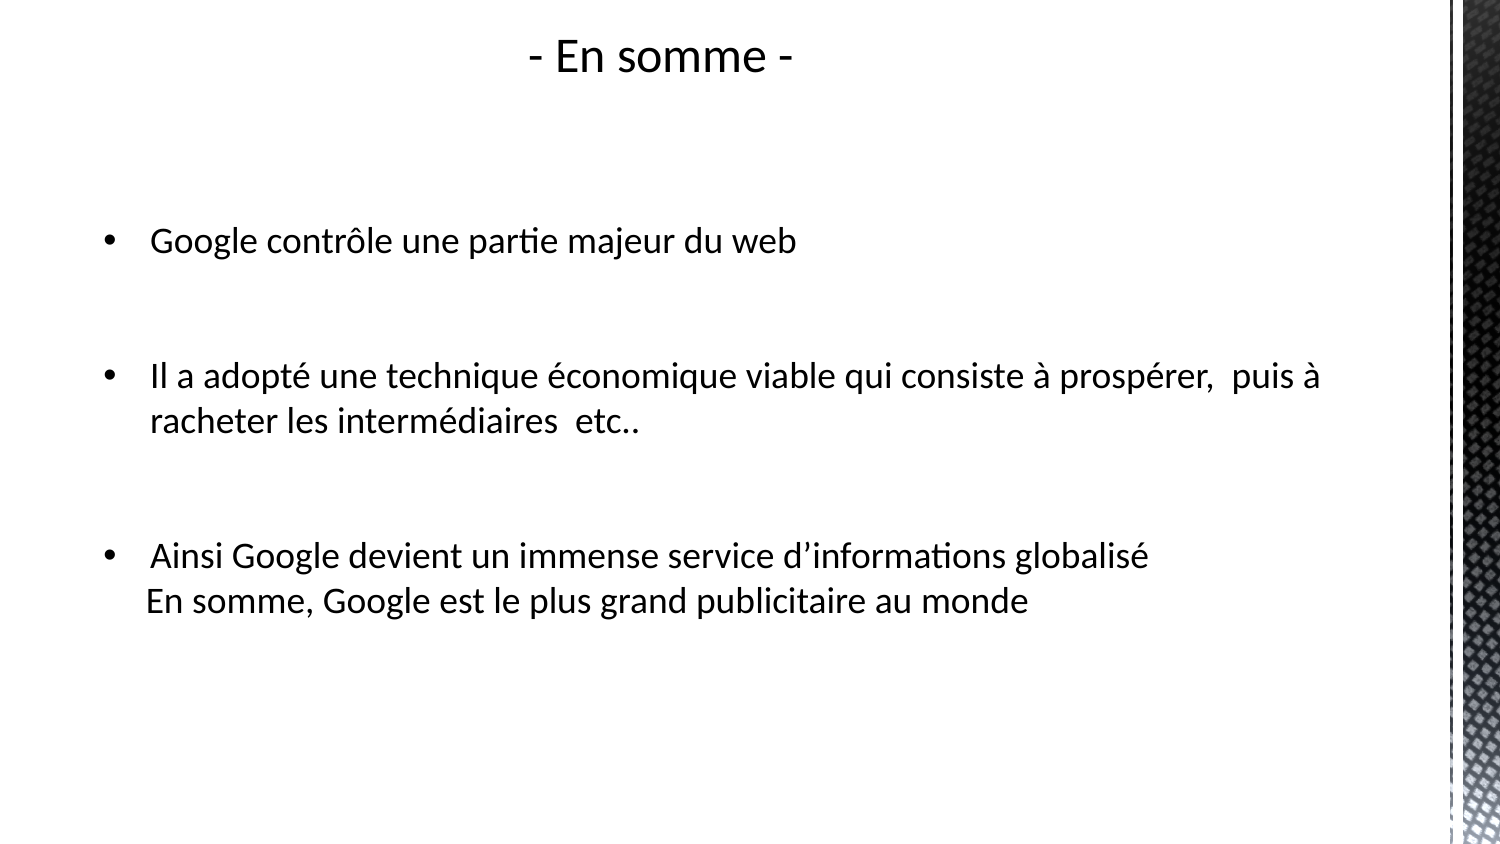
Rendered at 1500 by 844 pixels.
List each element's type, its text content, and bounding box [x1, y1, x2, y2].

picture [1447, 0, 1500, 844]
text_box Google contrôle une partie majeur du web Il a adopté une technique économique viable qui consiste à prospérer, puis à racheter les intermédiaires etc.. Ainsi Google devient un immense service d’informations globalisé En somme, Google est le plus grand publicitaire au monde [88, 209, 1436, 629]
text_box - En somme - [206, 15, 1117, 90]
